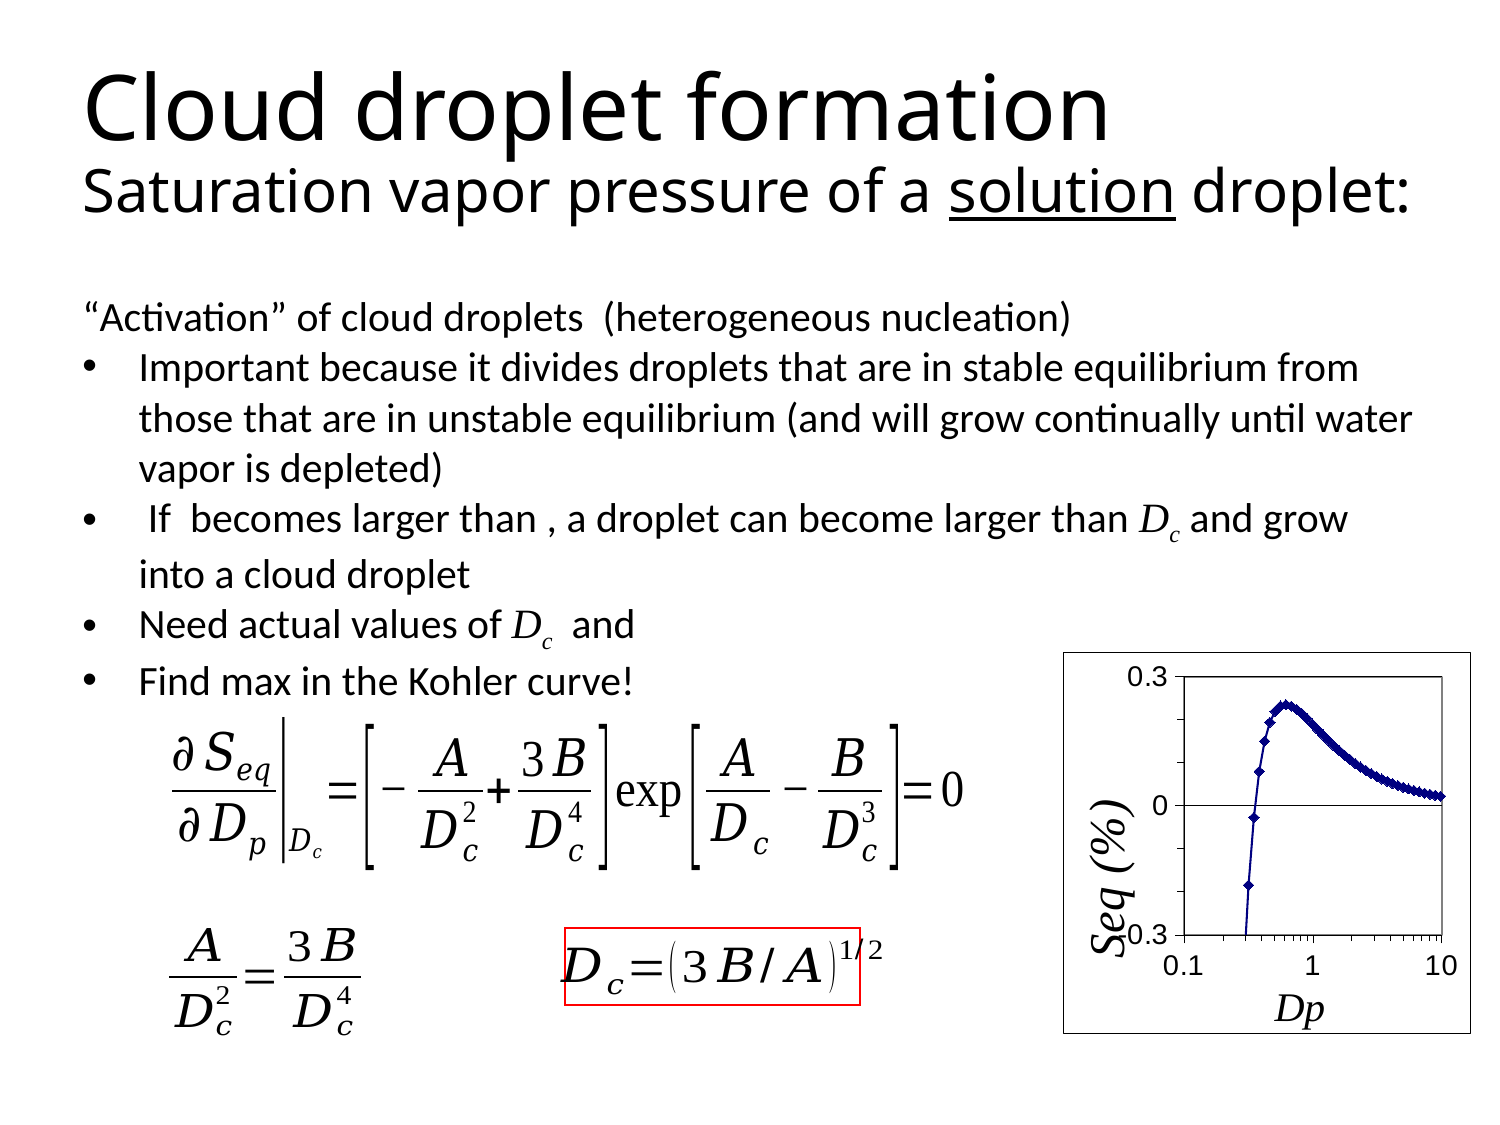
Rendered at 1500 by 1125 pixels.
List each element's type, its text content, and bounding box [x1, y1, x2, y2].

text_box [564, 927, 861, 1006]
chart [1062, 651, 1471, 1043]
title Cloud droplet formation Saturation vapor pressure of a solution droplet: [67, 52, 1433, 235]
